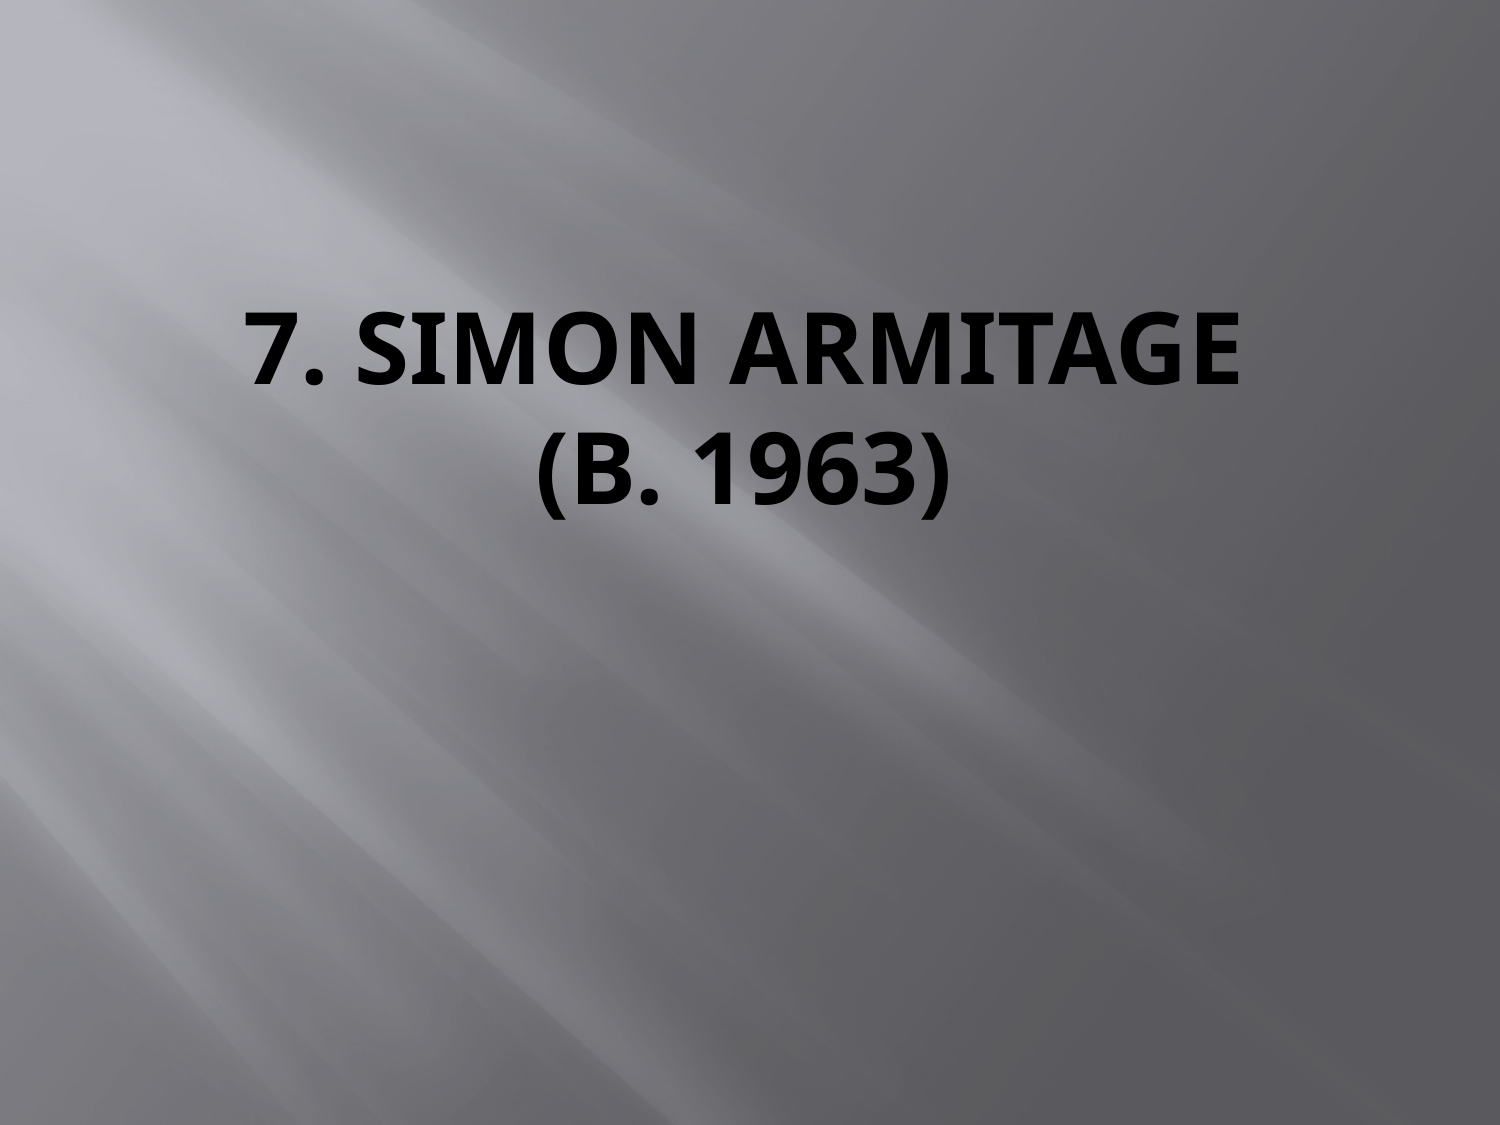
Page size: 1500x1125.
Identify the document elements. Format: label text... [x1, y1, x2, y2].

title 7. Simon armitage (b. 1963) [69, 224, 1420, 525]
